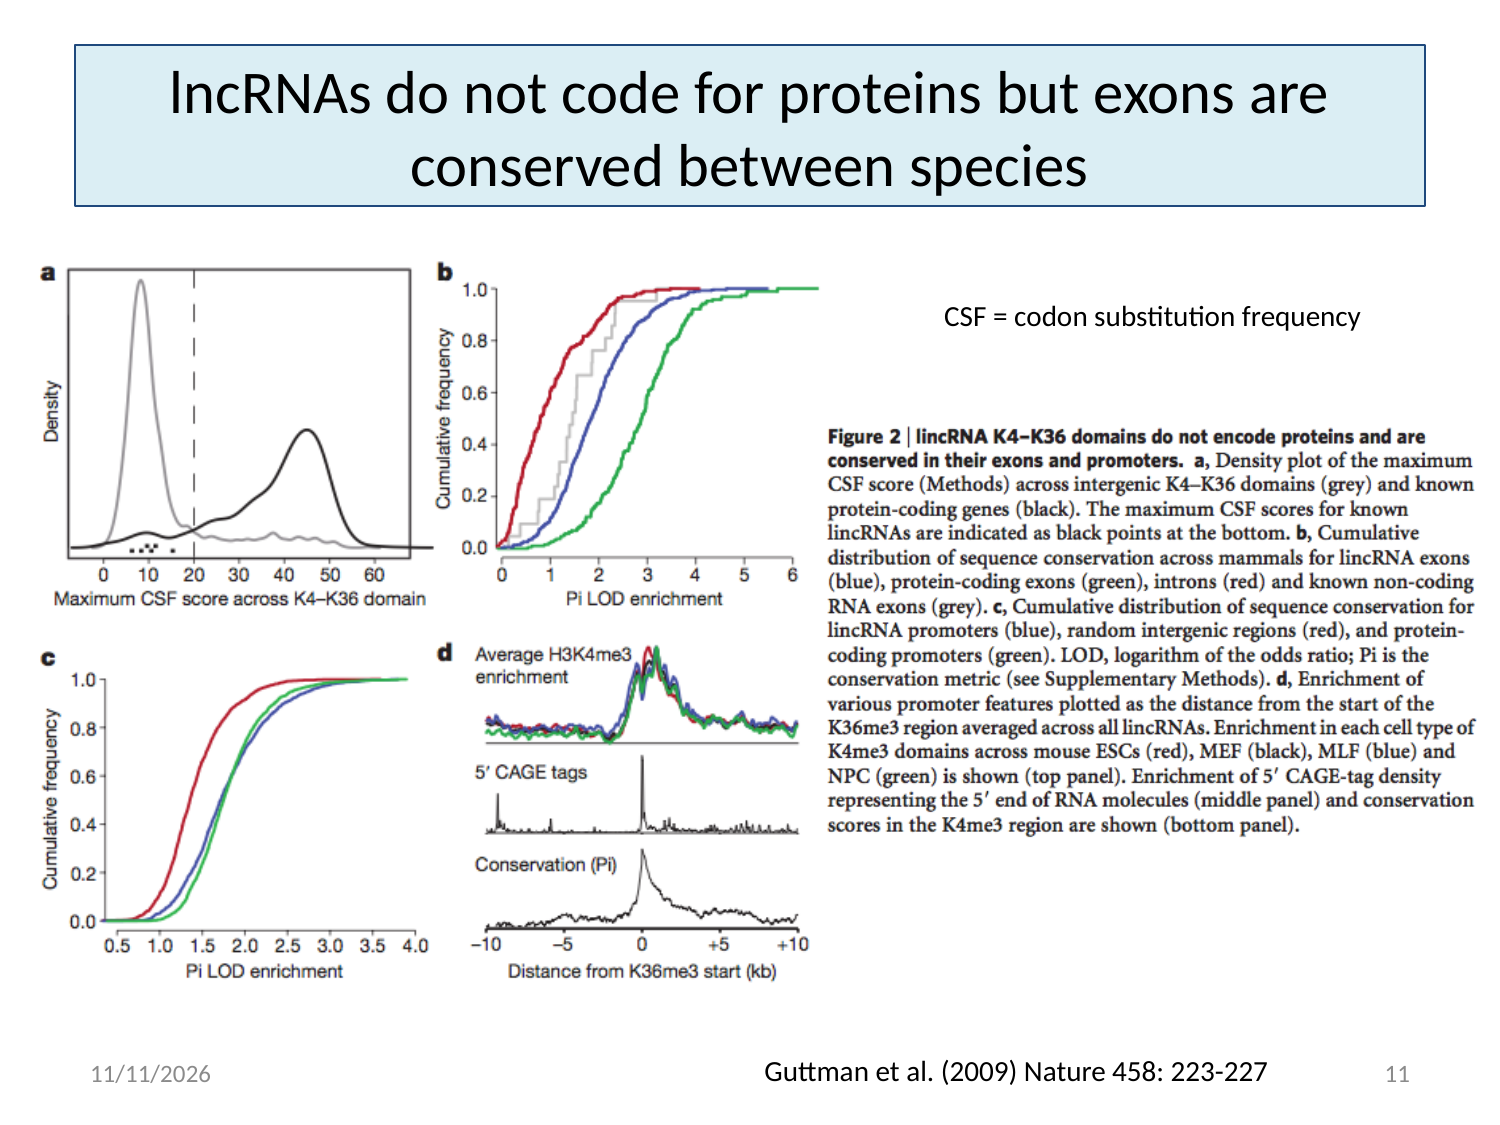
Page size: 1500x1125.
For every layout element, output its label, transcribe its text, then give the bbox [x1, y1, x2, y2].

text_box CSF = codon substitution frequency [929, 289, 1388, 340]
picture [28, 241, 1500, 994]
slide_number 11 [1074, 1042, 1425, 1103]
title lncRNAs do not code for proteins but exons are conserved between species [74, 44, 1426, 207]
text_box Guttman et al. (2009) Nature 458: 223-227 [749, 1044, 1074, 1095]
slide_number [75, 1042, 425, 1103]
